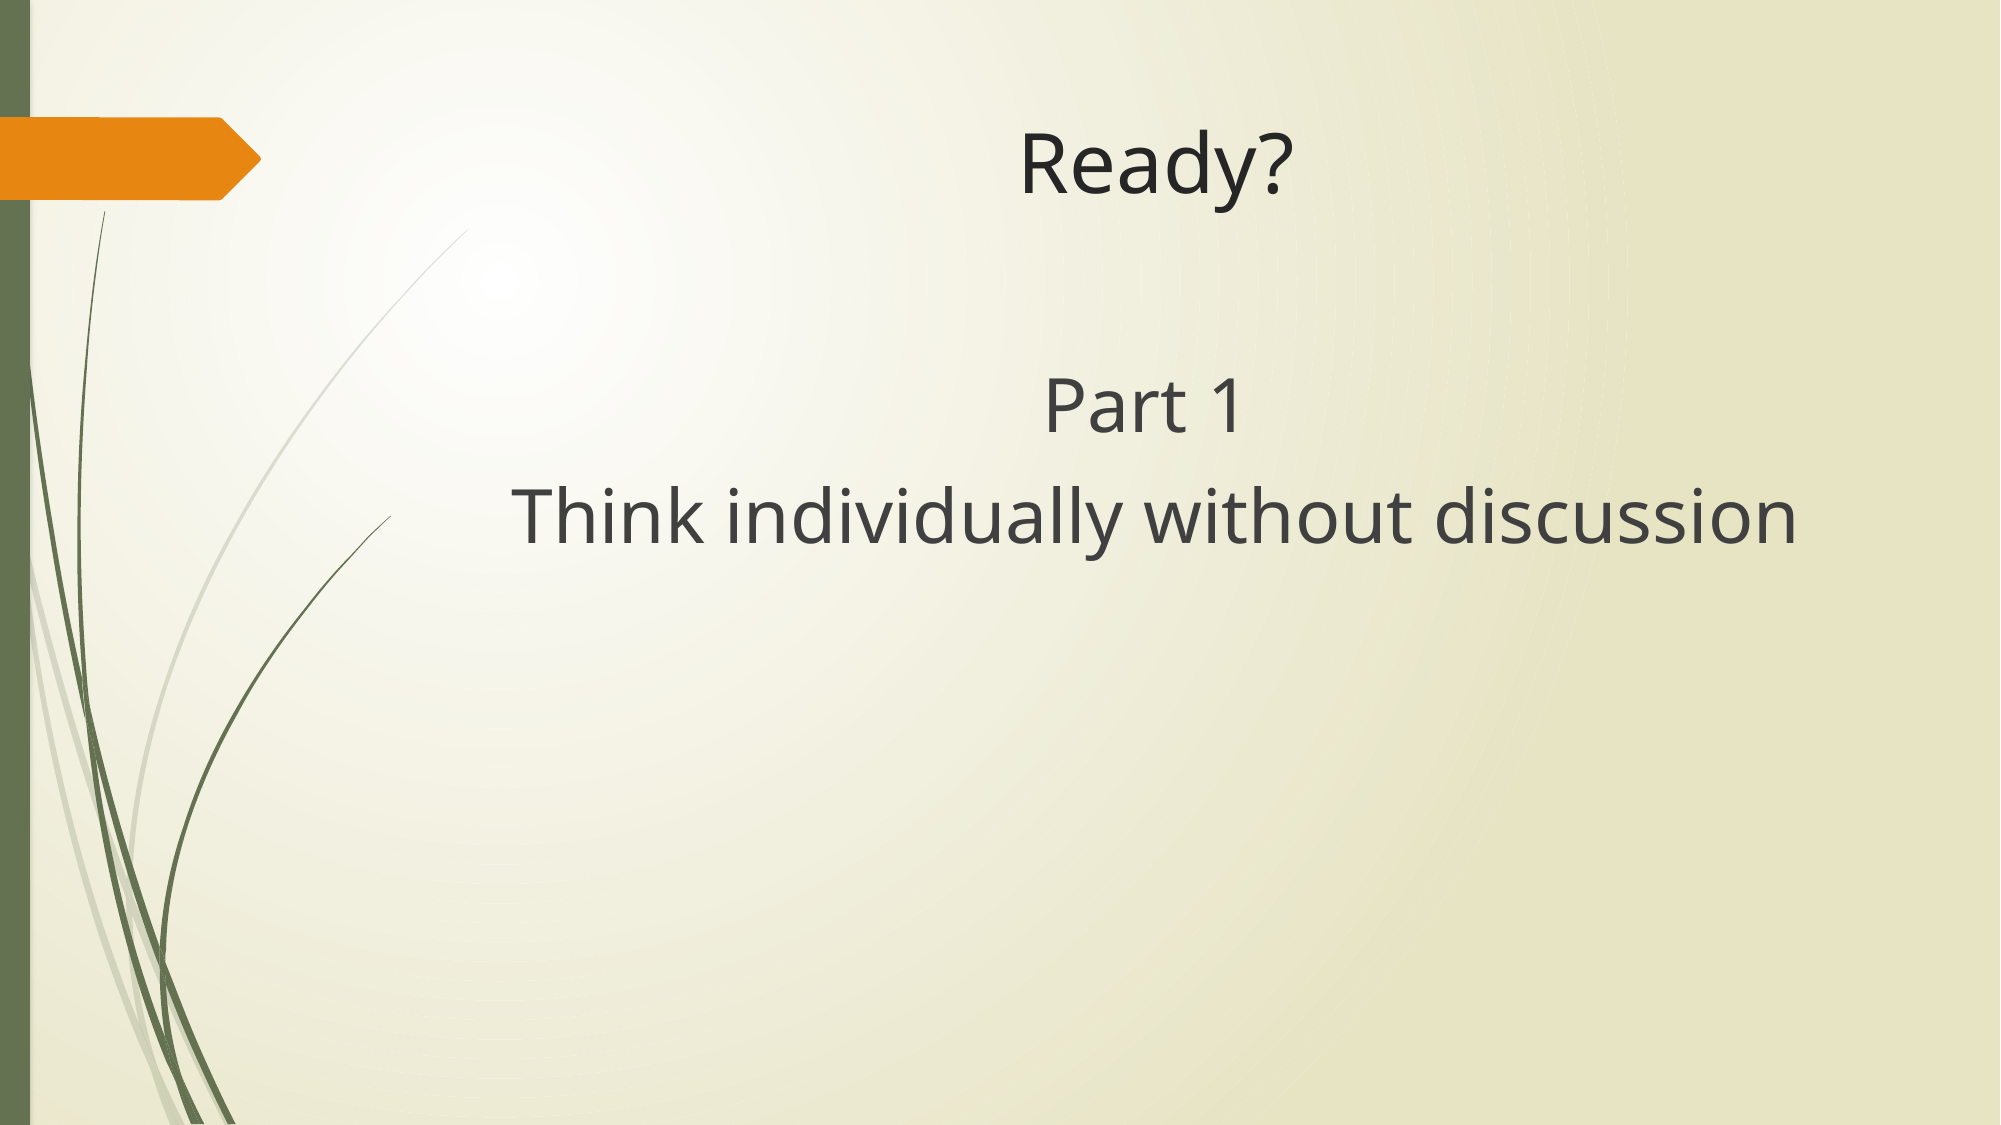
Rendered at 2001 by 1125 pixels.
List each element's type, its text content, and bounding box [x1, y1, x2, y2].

list Part 1 Think individually without discussion [424, 350, 1888, 970]
title Ready? [425, 102, 1888, 313]
